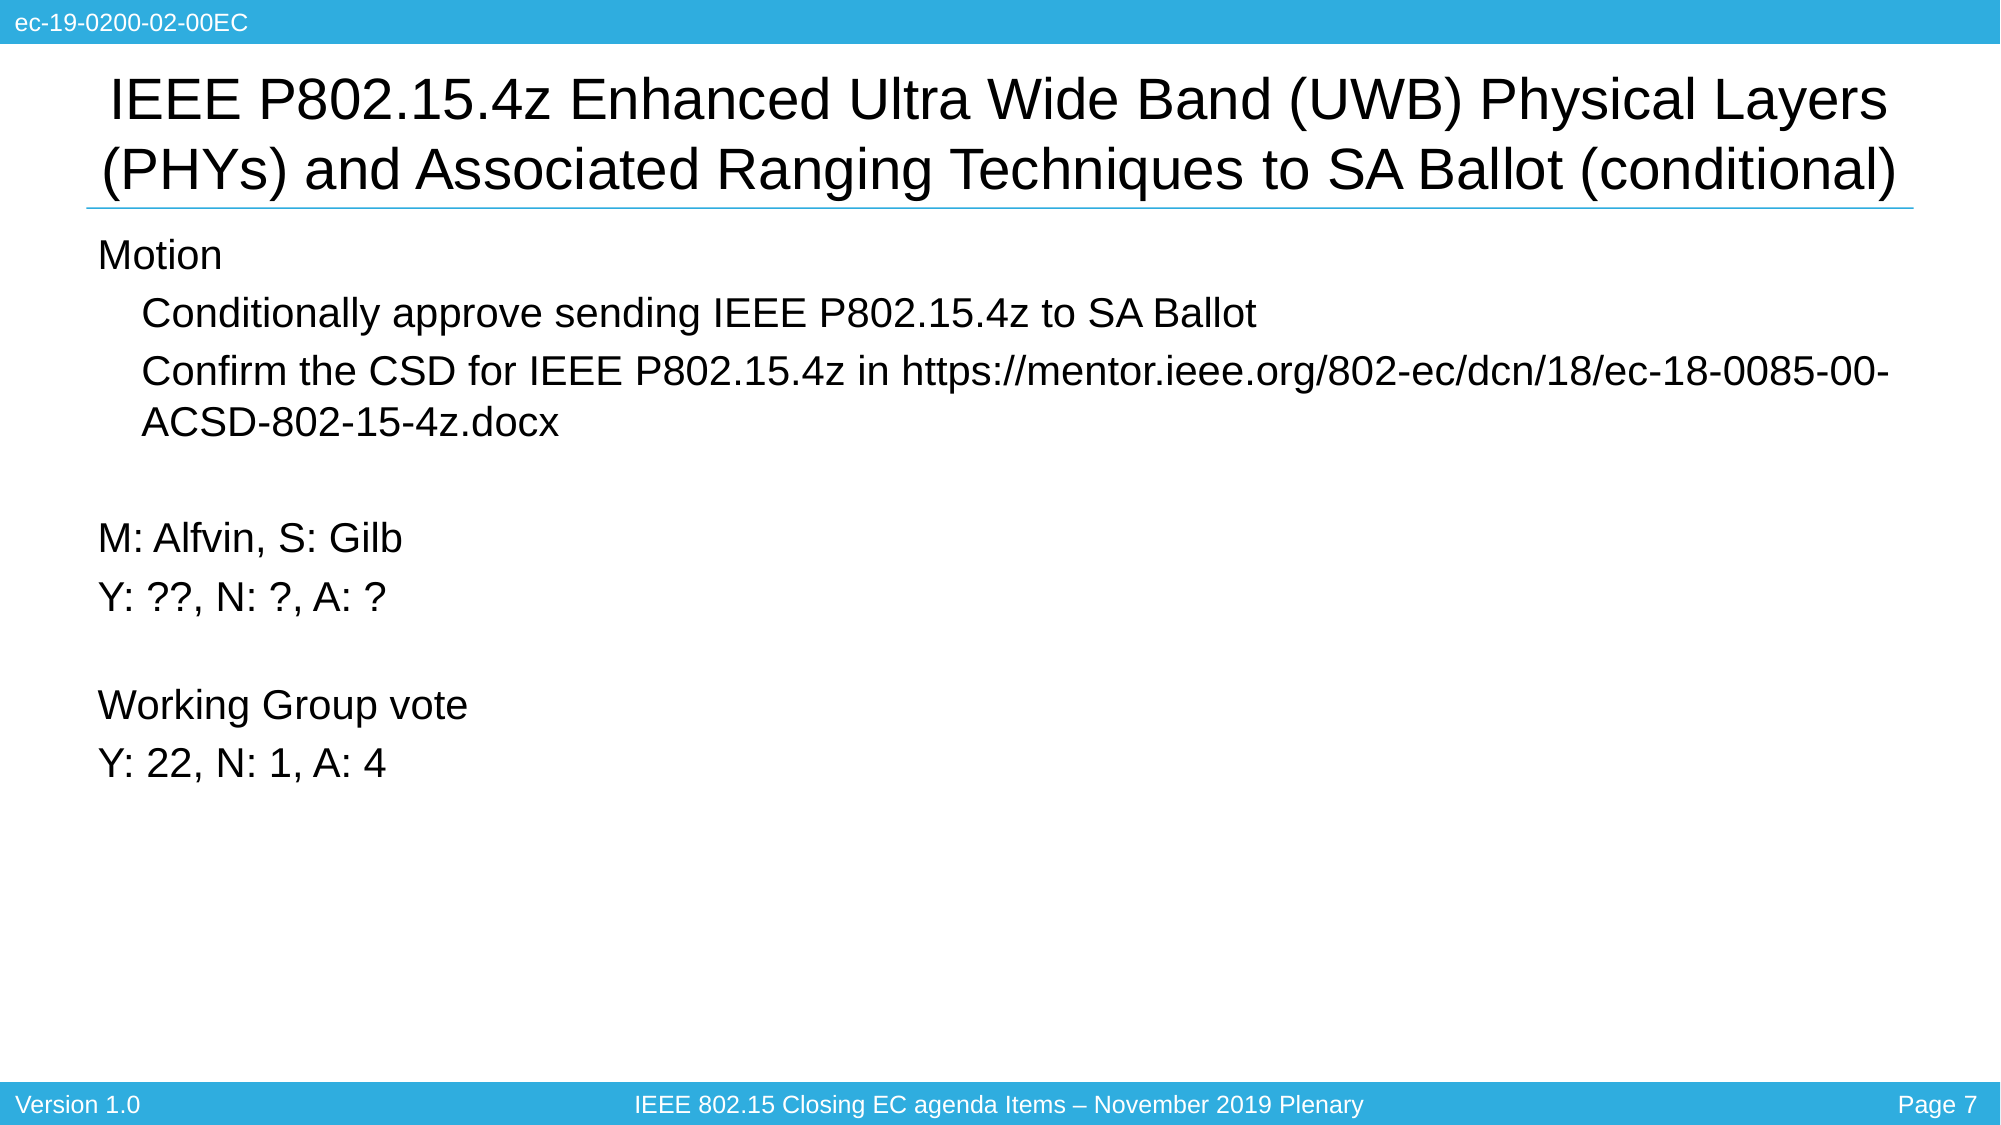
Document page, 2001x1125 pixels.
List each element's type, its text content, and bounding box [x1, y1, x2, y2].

title IEEE P802.15.4z Enhanced Ultra Wide Band (UWB) Physical Layers (PHYs) and Associated Ranging Techniques to SA Ballot (conditional) [70, 66, 1930, 197]
list Motion Conditionally approve sending IEEE P802.15.4z to SA Ballot Confirm the CSD for IEEE P802.15.4z in https://mentor.ieee.org/802-ec/dcn/18/ec-18-0085-00-ACSD-802-15-4z.docx M: Alfvin, S: Gilb Y: ??, N: ?, A: ? Working Group vote Y: 22, N: 1, A: 4 [39, 220, 1930, 1059]
